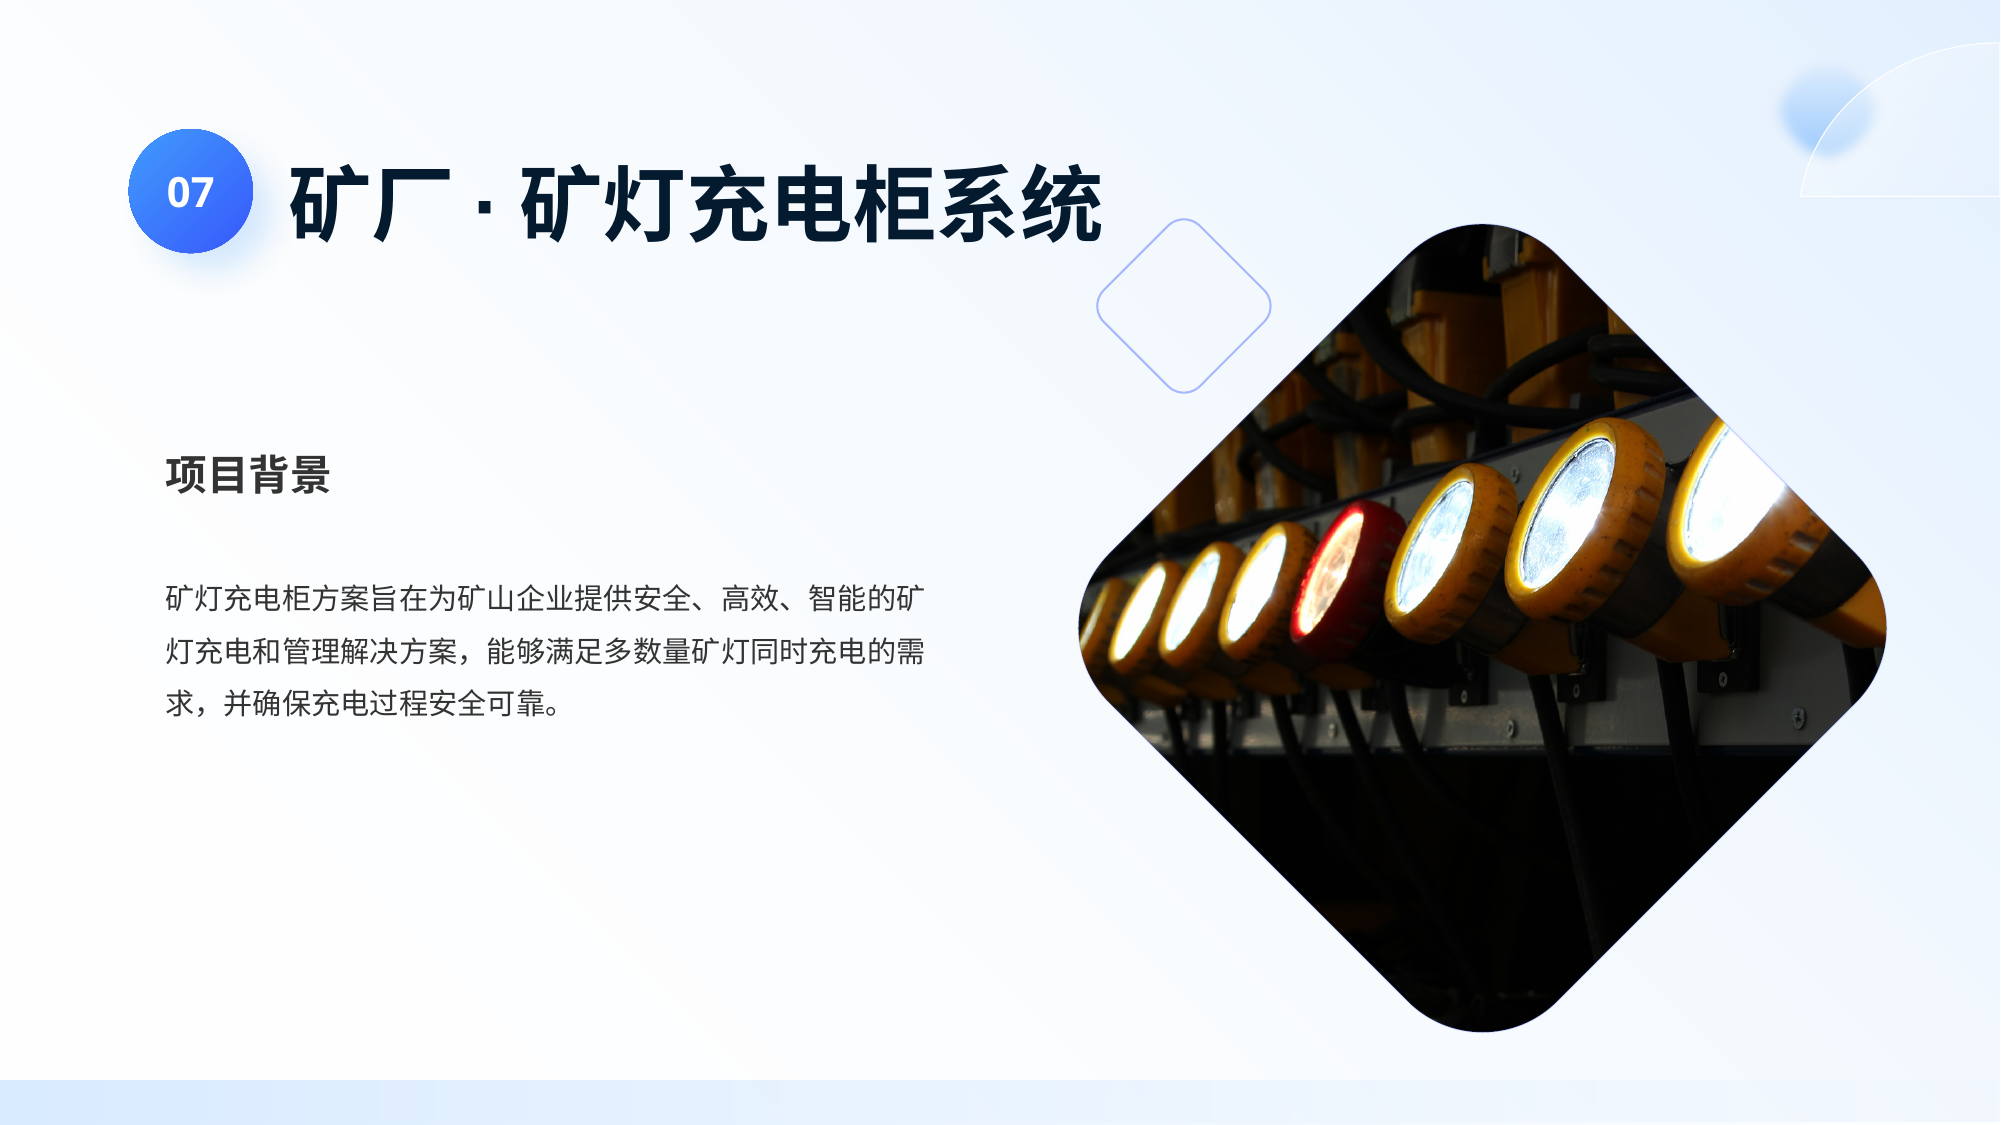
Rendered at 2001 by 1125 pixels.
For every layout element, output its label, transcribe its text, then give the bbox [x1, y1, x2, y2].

picture [1078, 224, 1887, 1033]
text_box [1168, 218, 1200, 224]
text_box 07 [127, 128, 254, 255]
text_box 项目背景 [150, 421, 425, 516]
text_box 矿灯充电柜方案旨在为矿山企业提供安全、高效、智能的矿灯充电和管理解决方案，能够满足多数量矿灯同时充电的需求，并确保充电过程安全可靠。 [165, 400, 947, 883]
title 矿厂·矿灯充电柜系统 [288, 128, 1114, 252]
